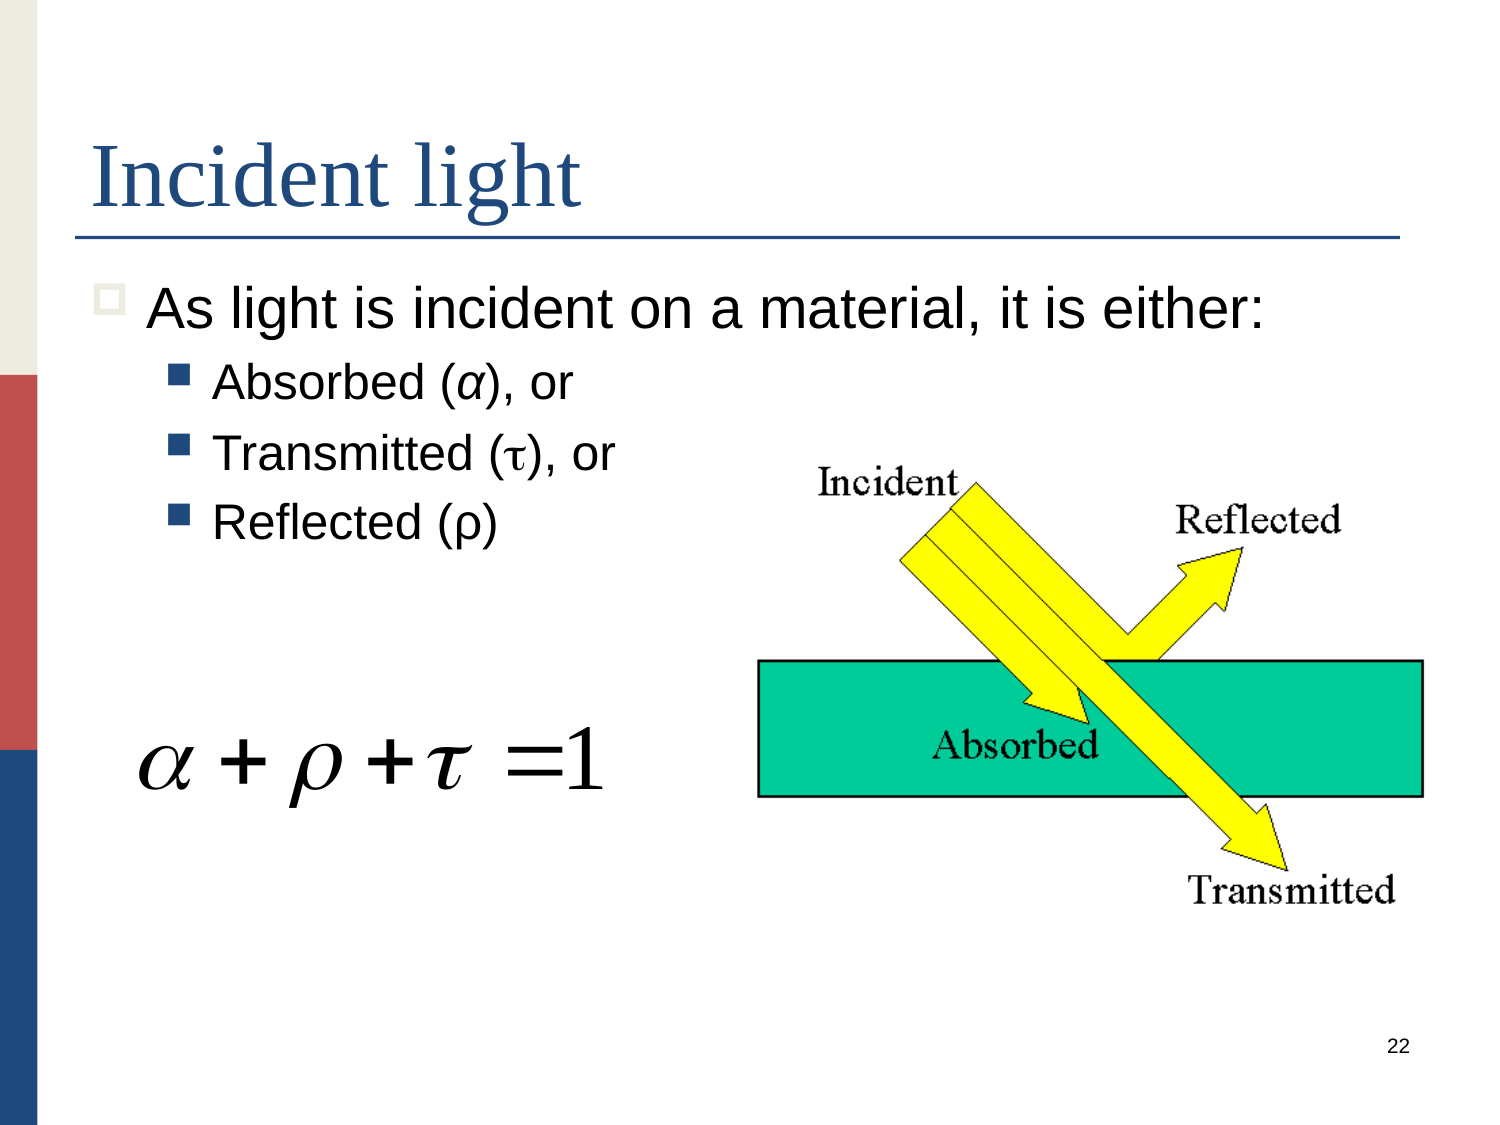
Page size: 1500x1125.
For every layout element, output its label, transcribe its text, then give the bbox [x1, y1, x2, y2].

list As light is incident on a material, it is either: Absorbed (α), or Transmitted (), or Reflected (ρ) [74, 262, 1426, 1006]
title Incident light [74, 45, 1426, 233]
picture [687, 387, 1500, 988]
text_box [124, 703, 618, 830]
slide_number 22 [1074, 1024, 1426, 1101]
